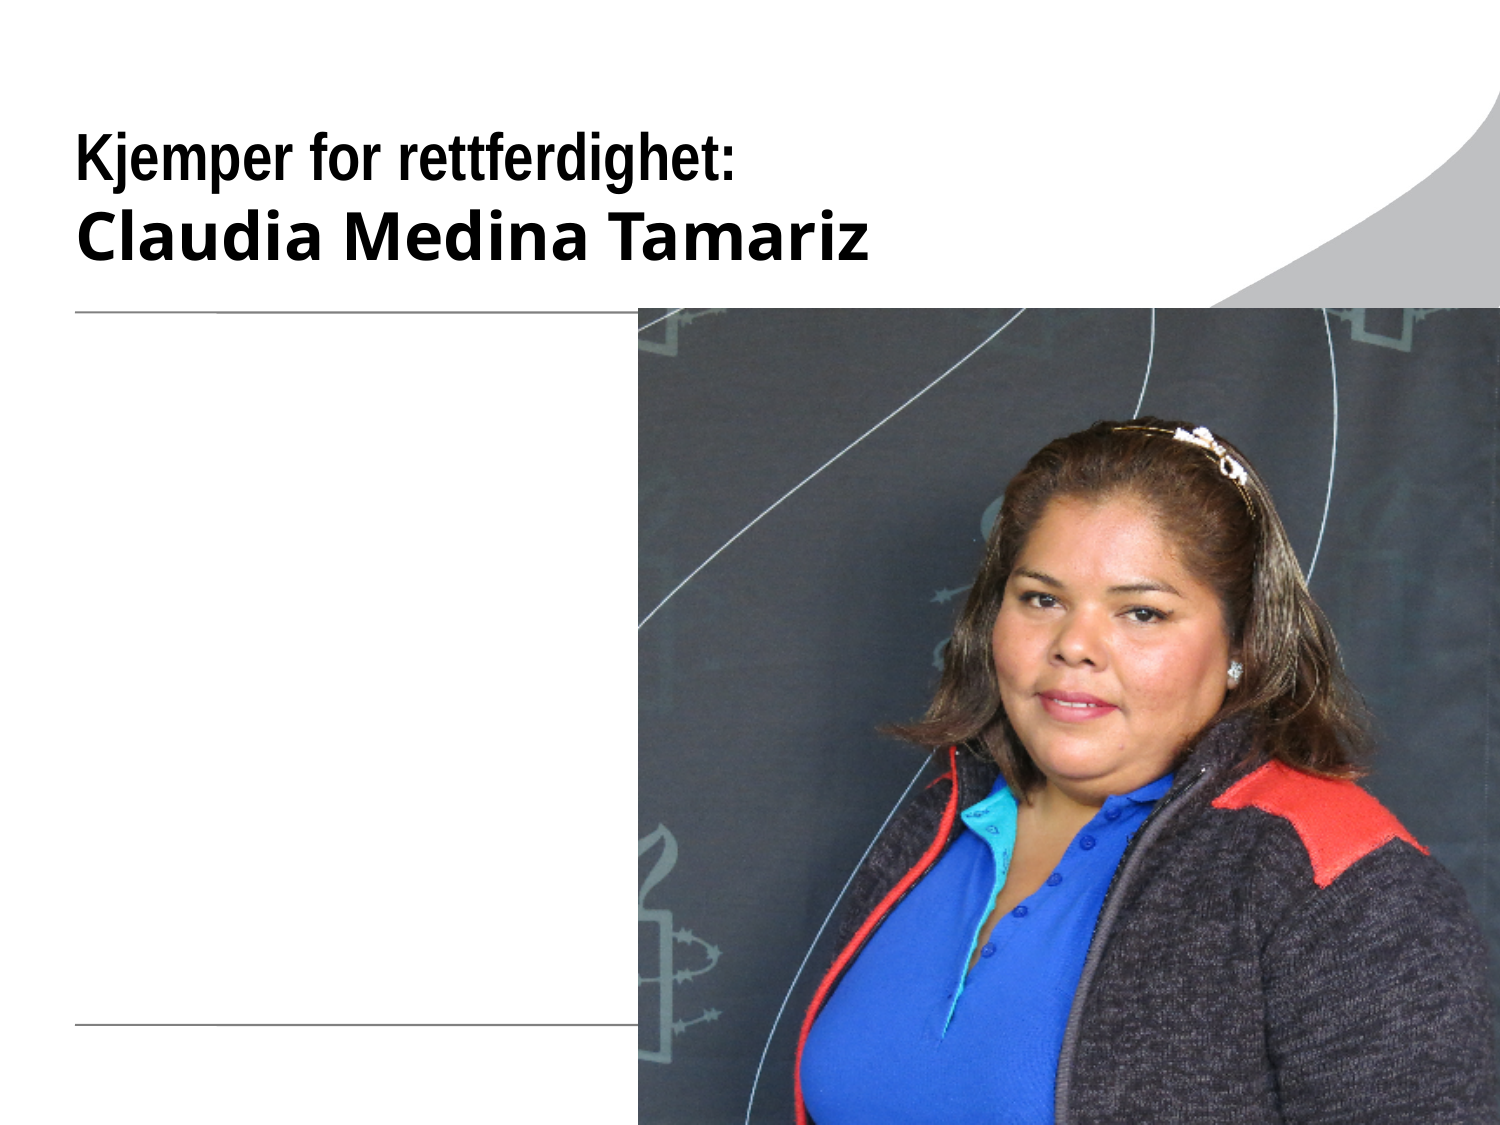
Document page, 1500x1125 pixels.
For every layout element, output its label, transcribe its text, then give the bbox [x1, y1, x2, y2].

picture [0, 0, 1500, 1125]
title Kjemper for rettferdighet: Claudia Medina Tamariz [75, 99, 1425, 288]
